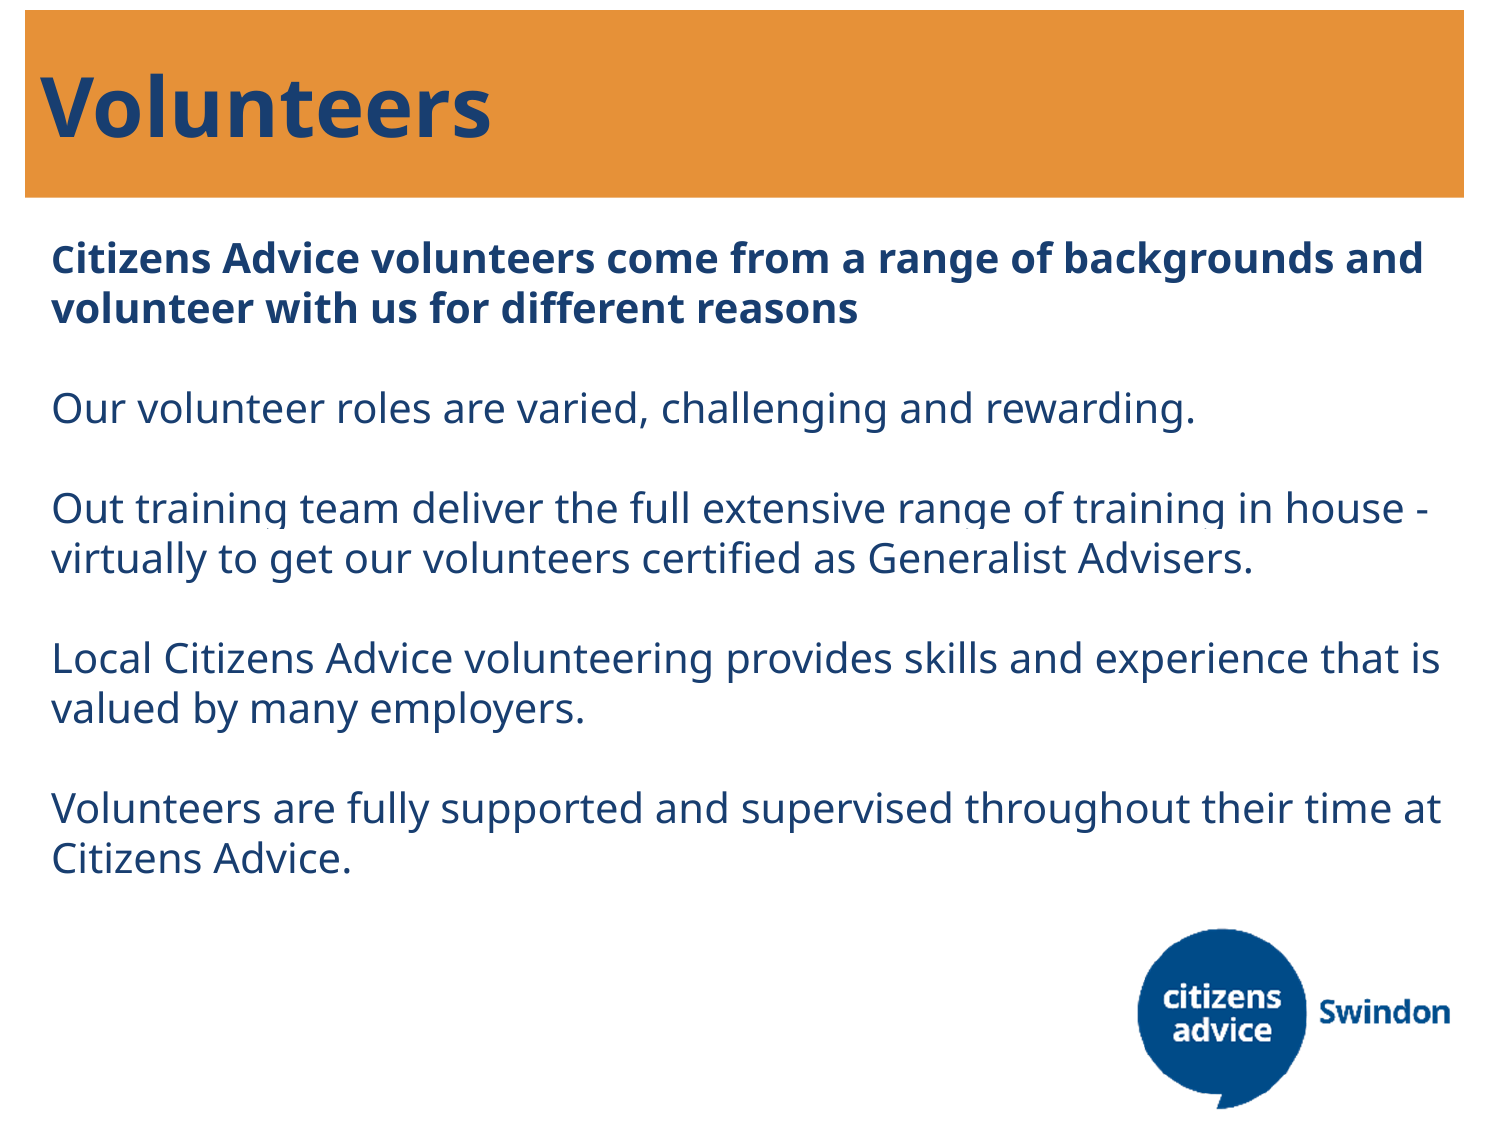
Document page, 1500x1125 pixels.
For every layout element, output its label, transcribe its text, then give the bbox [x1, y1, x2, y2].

title Volunteers [25, 10, 1464, 198]
list Citizens Advice volunteers come from a range of backgrounds and volunteer with us for different reasons Our volunteer roles are varied, challenging and rewarding. Out training team deliver the full extensive range of training in house - virtually to get our volunteers certified as Generalist Advisers. Local Citizens Advice volunteering provides skills and experience that is valued by many employers. Volunteers are fully supported and supervised throughout their time at Citizens Advice. [36, 216, 1464, 1066]
picture [1127, 923, 1500, 1112]
